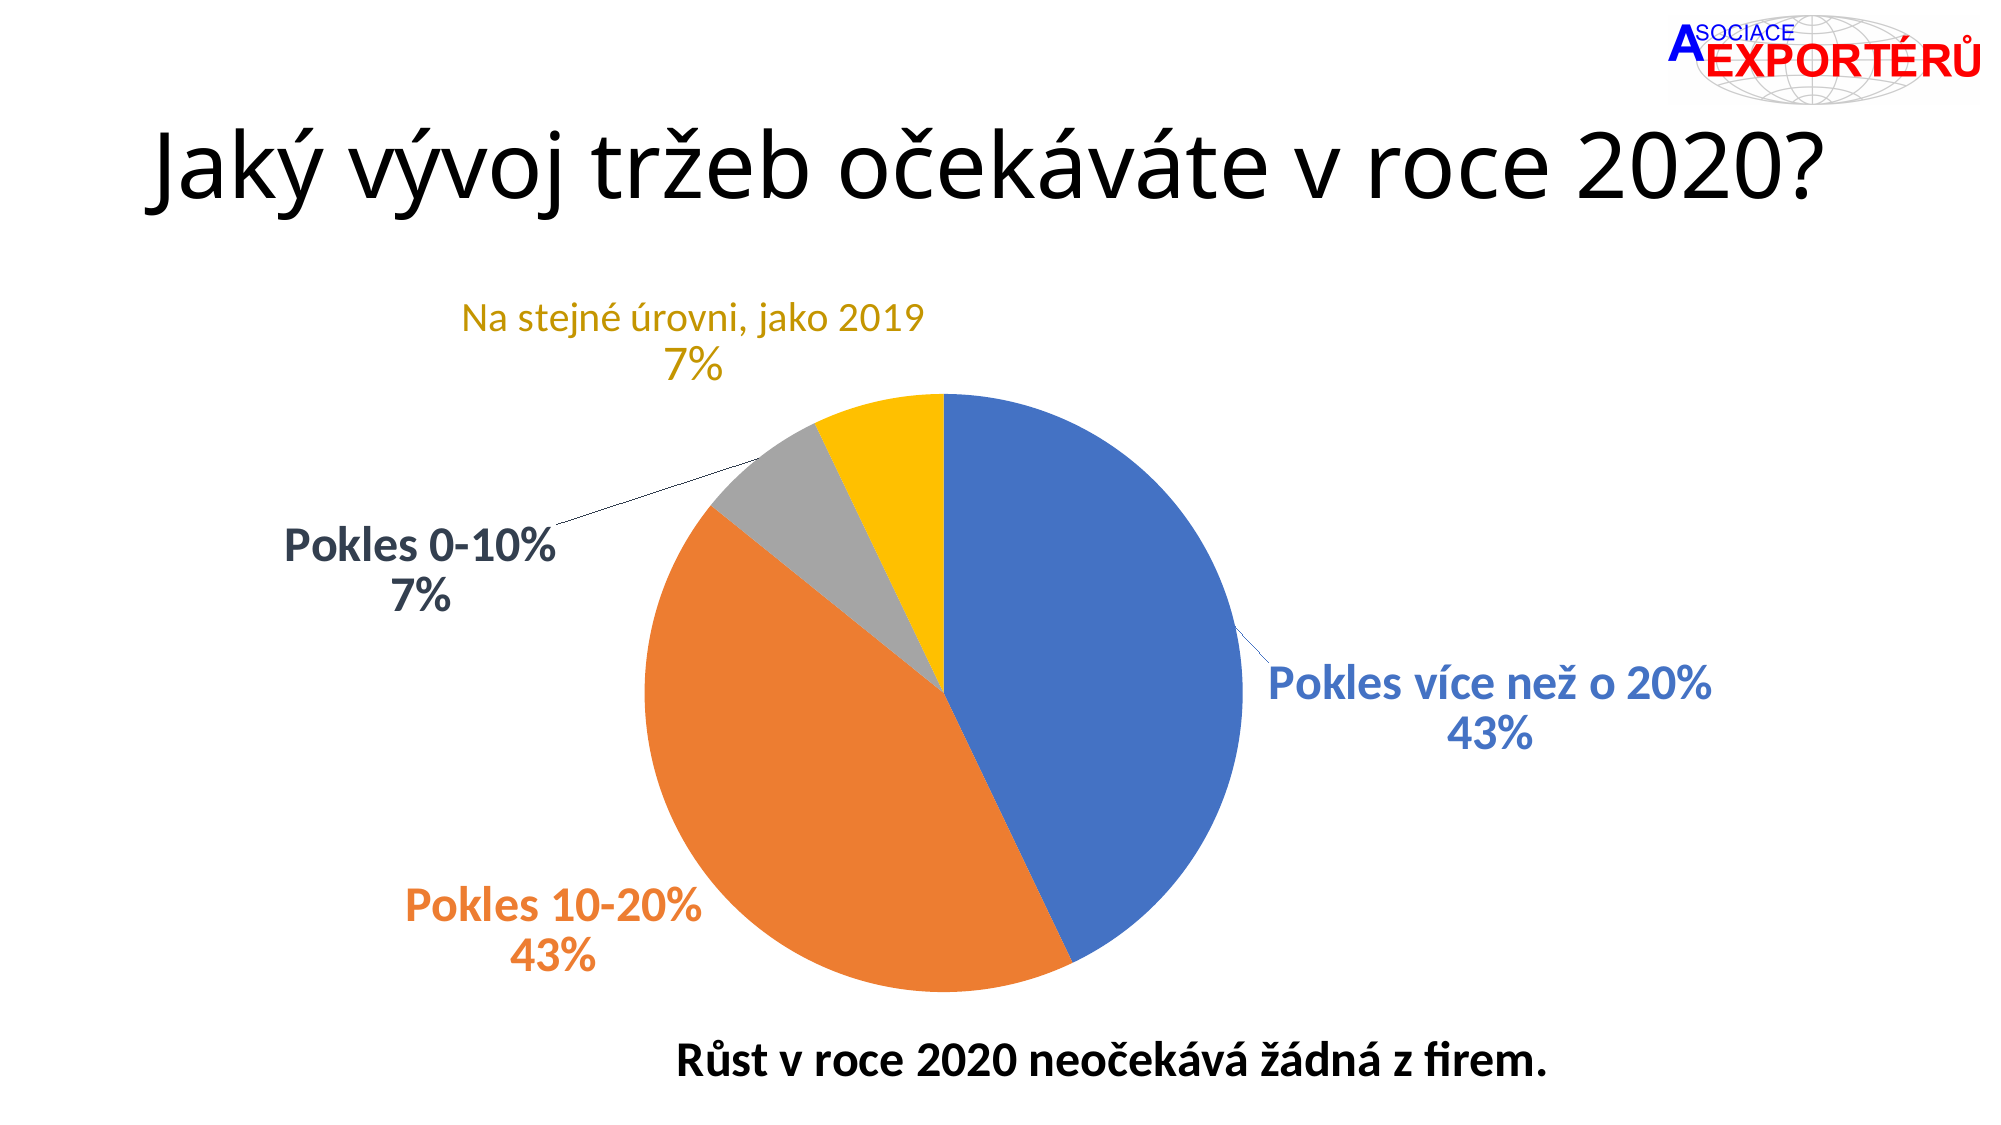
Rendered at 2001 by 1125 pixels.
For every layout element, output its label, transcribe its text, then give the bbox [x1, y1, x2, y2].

title Jaký vývoj tržeb očekáváte v roce 2020? [137, 59, 1863, 278]
text_box Růst v roce 2020 neočekává žádná z firem. [662, 1050, 1711, 1094]
picture [1668, 15, 1980, 105]
chart [137, 281, 1863, 1050]
